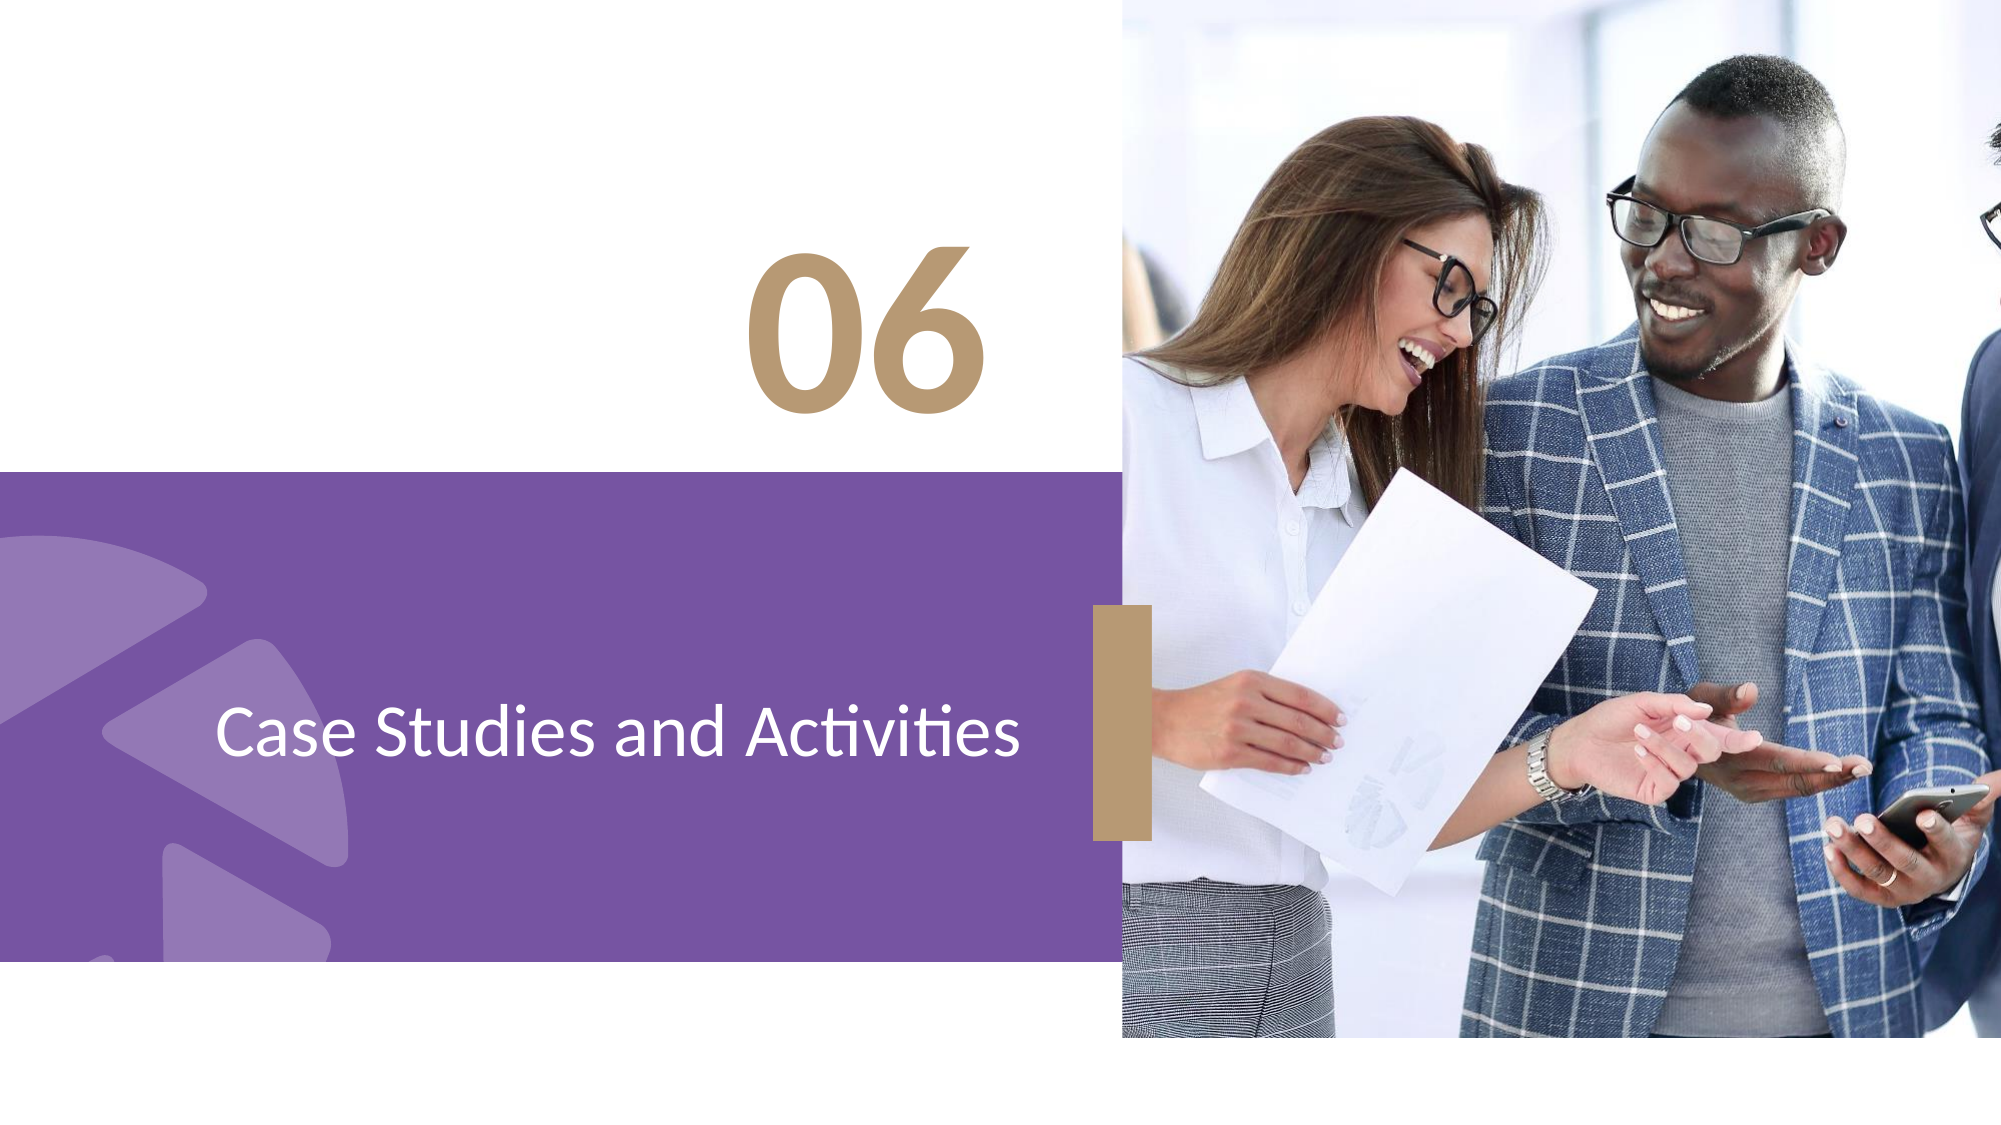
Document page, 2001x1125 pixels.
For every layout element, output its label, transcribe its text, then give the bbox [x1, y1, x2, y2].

list 06 [302, 163, 1005, 288]
list Case Studies and Activities [115, 674, 1037, 834]
picture [1122, 0, 2001, 1038]
